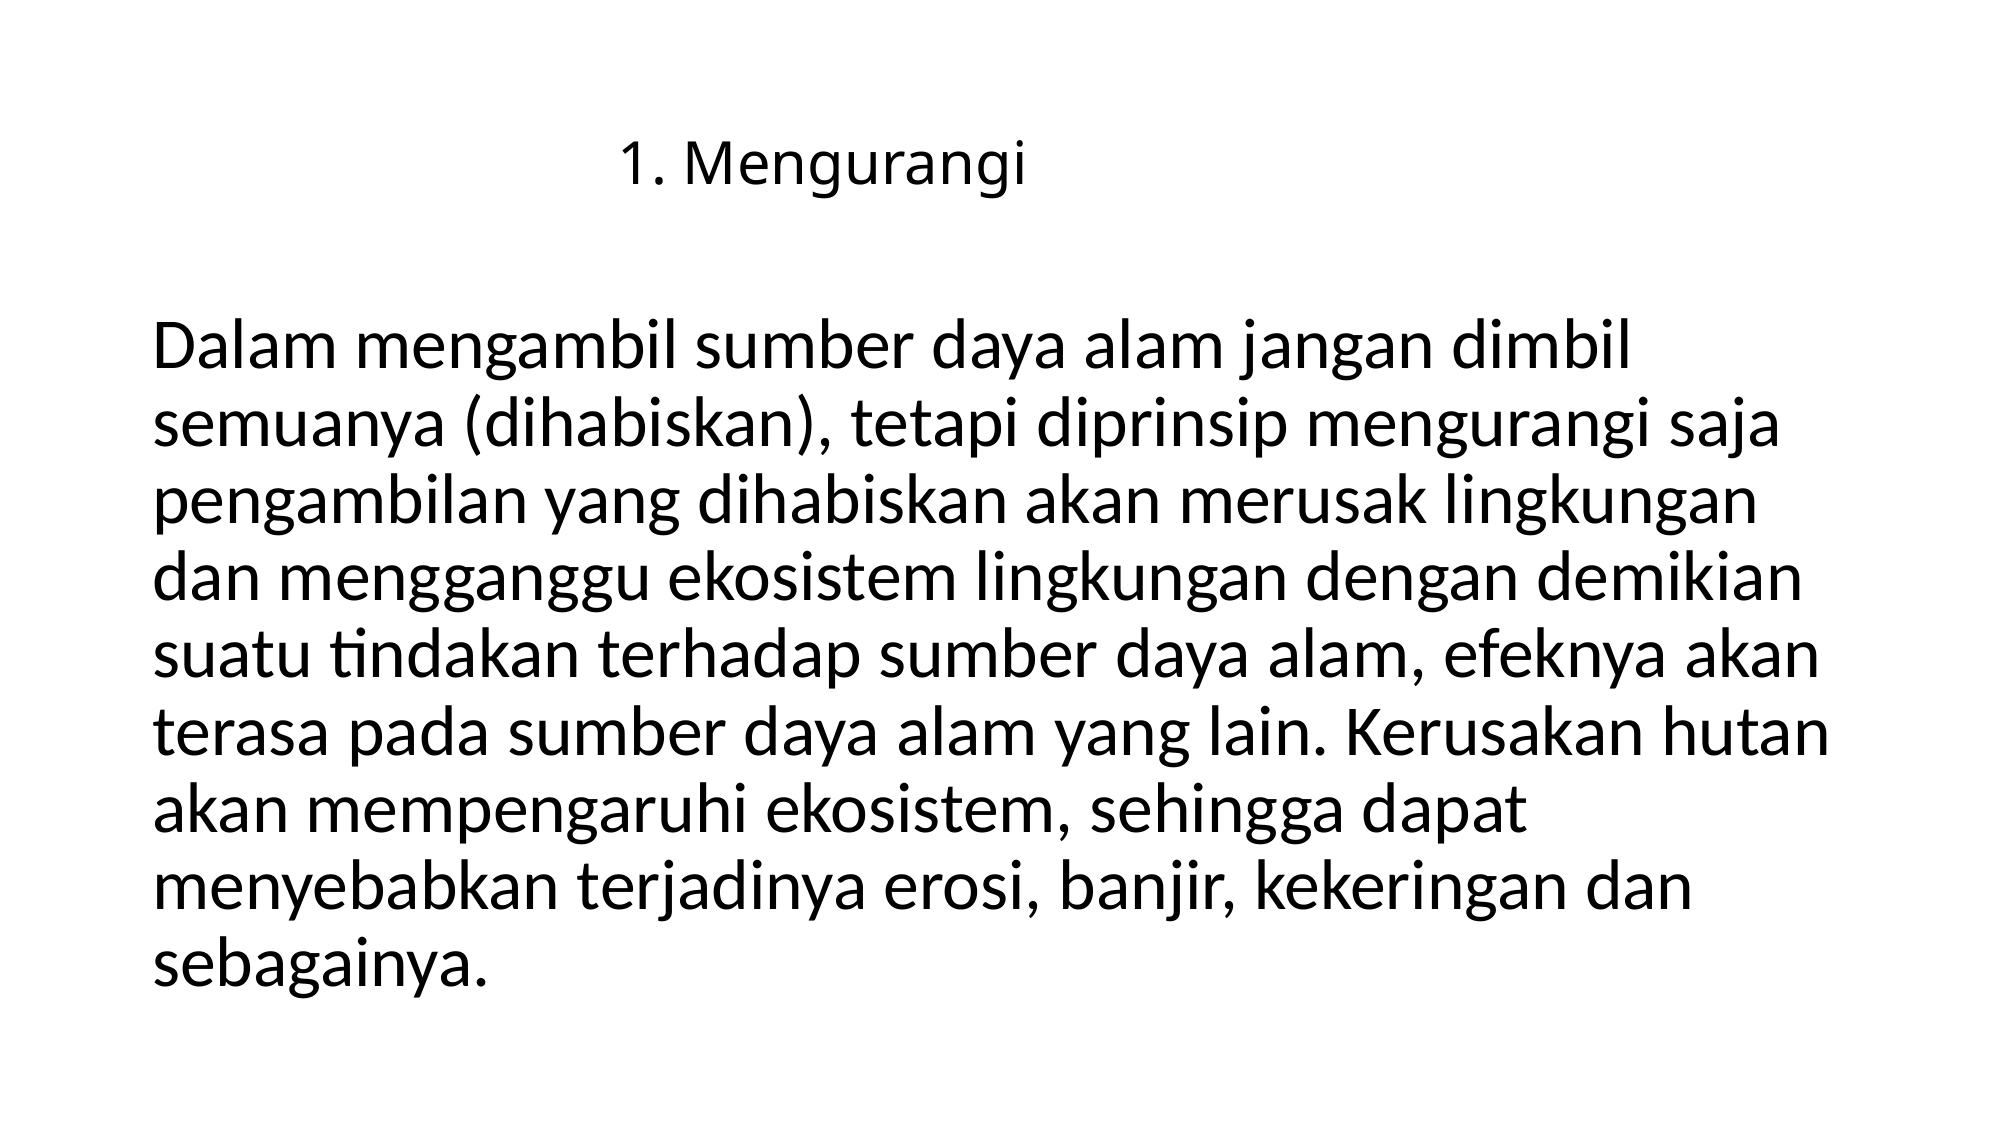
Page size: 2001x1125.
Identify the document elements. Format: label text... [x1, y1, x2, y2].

title 1. Mengurangi [137, 59, 1863, 278]
list Dalam mengambil sumber daya alam jangan dimbil semuanya (dihabiskan), tetapi diprinsip mengurangi saja pengambilan yang dihabiskan akan merusak lingkungan dan mengganggu ekosistem lingkungan dengan demikian suatu tindakan terhadap sumber daya alam, efeknya akan terasa pada sumber daya alam yang lain. Kerusakan hutan akan mempengaruhi ekosistem, sehingga dapat menyebabkan terjadinya erosi, banjir, kekeringan dan sebagainya. [137, 299, 1863, 1014]
